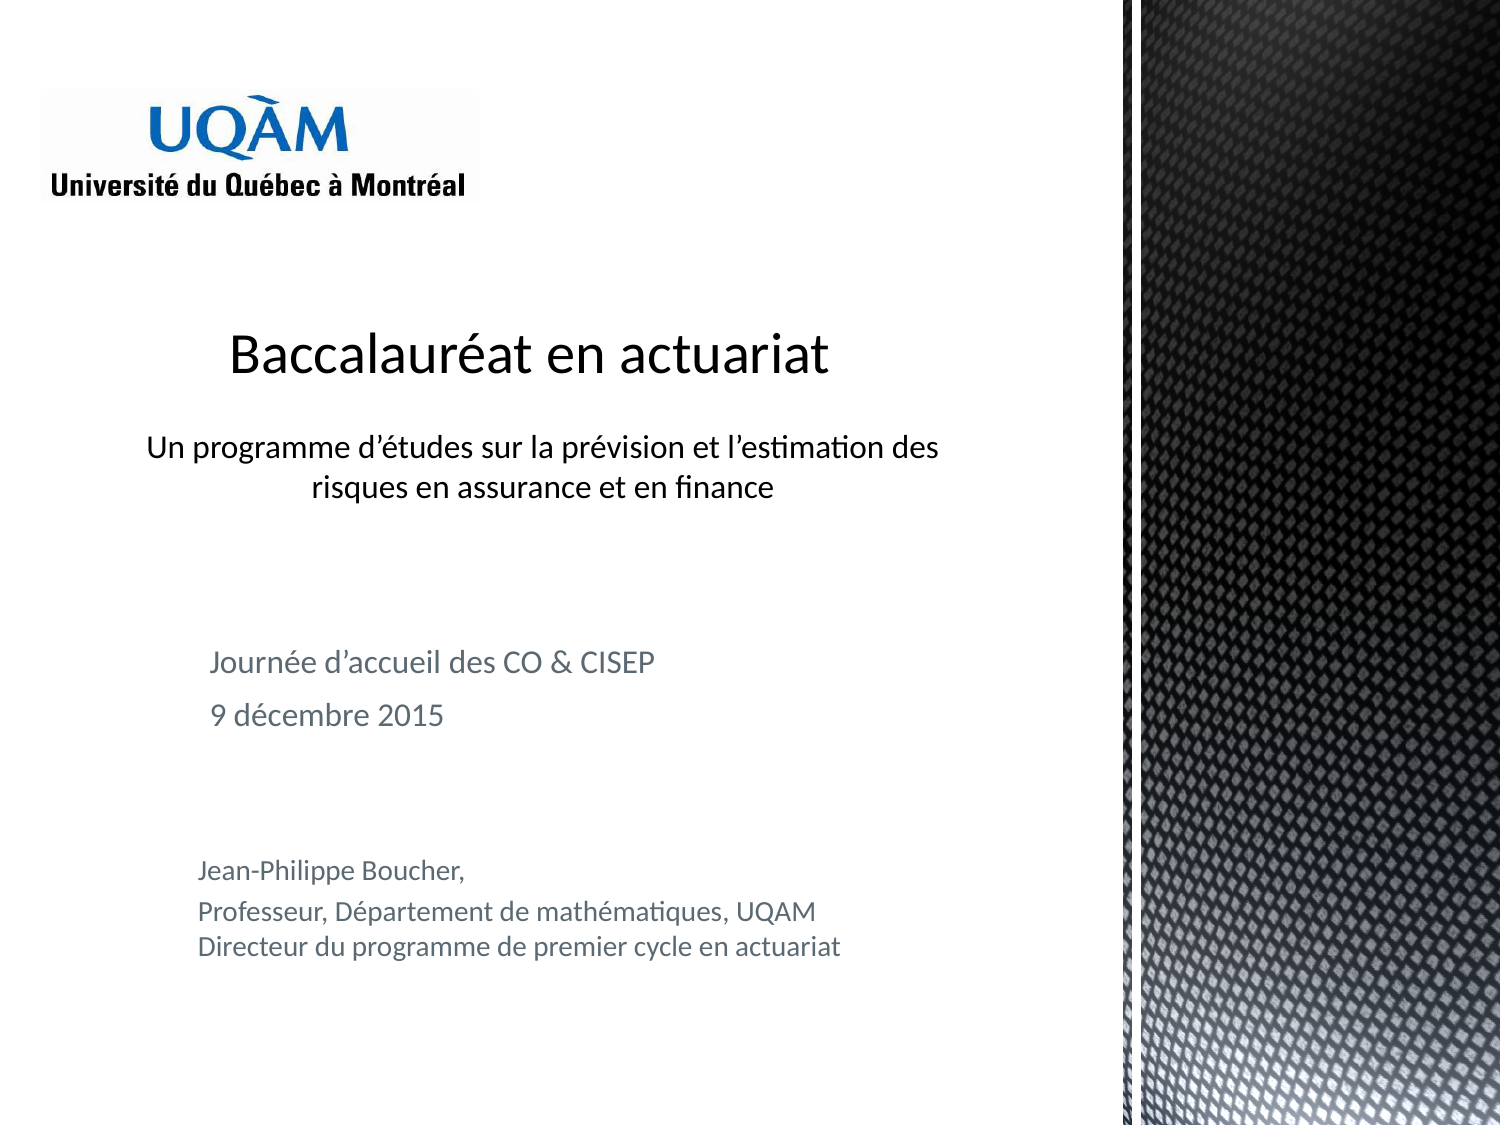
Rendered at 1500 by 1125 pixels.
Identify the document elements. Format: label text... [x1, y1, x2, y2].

subtitle Jean-Philippe Boucher, Professeur, Département de mathématiques, UQAM Directeur du programme de premier cycle en actuariat [183, 751, 1308, 1024]
title Baccalauréat en actuariat Un programme d’études sur la prévision et l’estimation des risques en assurance et en finance [123, 349, 963, 513]
picture [1123, 0, 1500, 1125]
text_box Journée d’accueil des CO & CISEP 9 décembre 2015 [194, 633, 1320, 764]
picture [41, 89, 479, 217]
